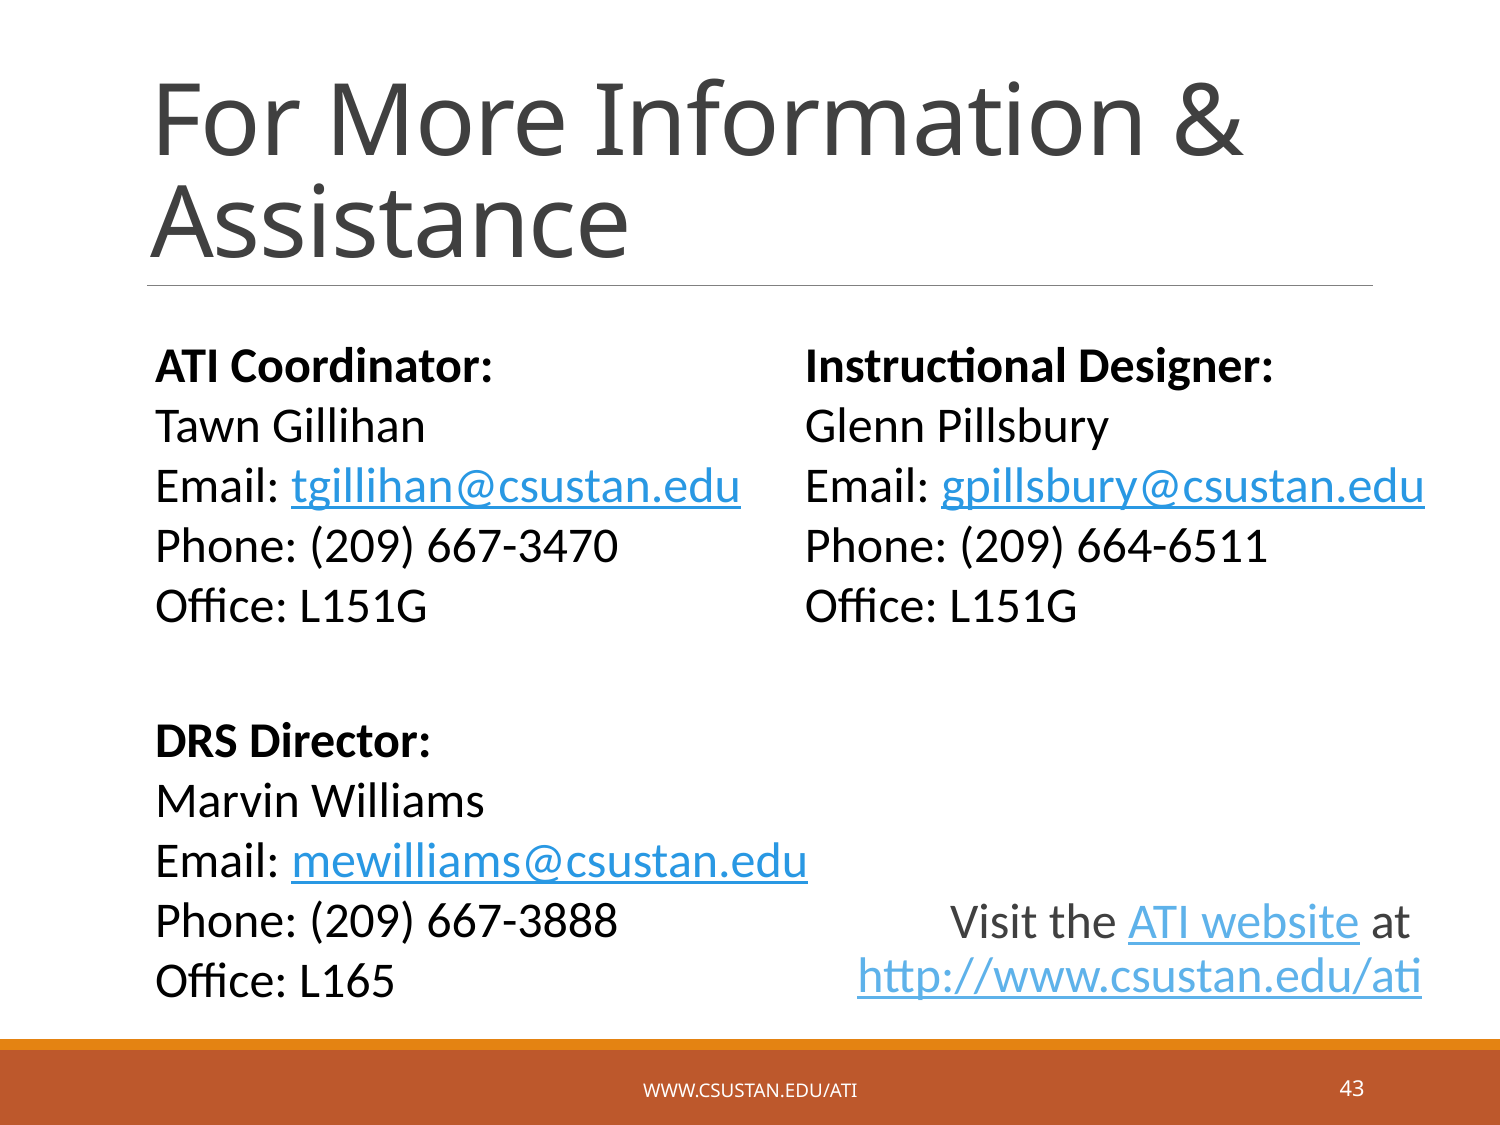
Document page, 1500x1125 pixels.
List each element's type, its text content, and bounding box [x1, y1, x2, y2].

footer www.csustan.edu/ati [453, 1059, 1047, 1120]
list Visit the ATI website at http://www.csustan.edu/ati [849, 887, 1423, 1025]
text_box ATI Coordinator: Tawn Gillihan Email: tgillihan@csustan.edu Phone: (209) 667-3470 Office: L151G [140, 324, 757, 699]
title For More Information & Assistance [135, 47, 1373, 285]
text_box DRS Director: Marvin Williams Email: mewilliams@csustan.edu Phone: (209) 667-3888 Office: L165 [140, 699, 824, 1075]
slide_number 43 [1218, 1059, 1380, 1120]
text_box Instructional Designer: Glenn Pillsbury Email: gpillsbury@csustan.edu Phone: (209) 664-6511 Office: L151G [790, 324, 1441, 700]
